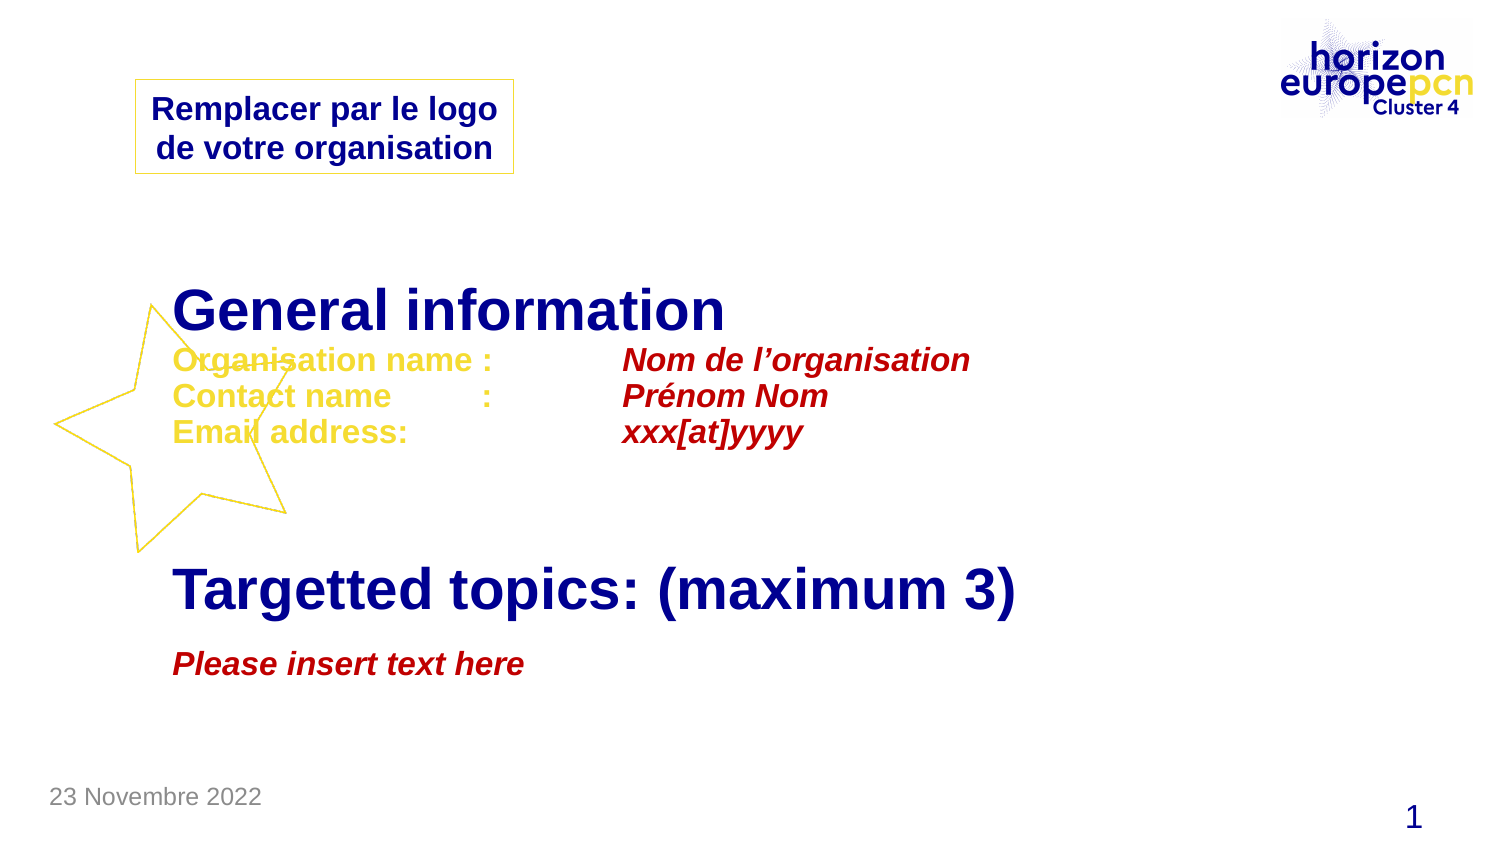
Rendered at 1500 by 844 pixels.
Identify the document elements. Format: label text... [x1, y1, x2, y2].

picture [1281, 18, 1473, 118]
list General information Organisation name : Nom de l’organisation Contact name : Prénom Nom Email address: xxx[at]yyyy Targetted topics: (maximum 3) [172, 280, 1443, 552]
text_box Remplacer par le logo de votre organisation [135, 79, 514, 174]
text_box Please insert text here [172, 646, 995, 721]
slide_number 1 [1246, 788, 1438, 844]
